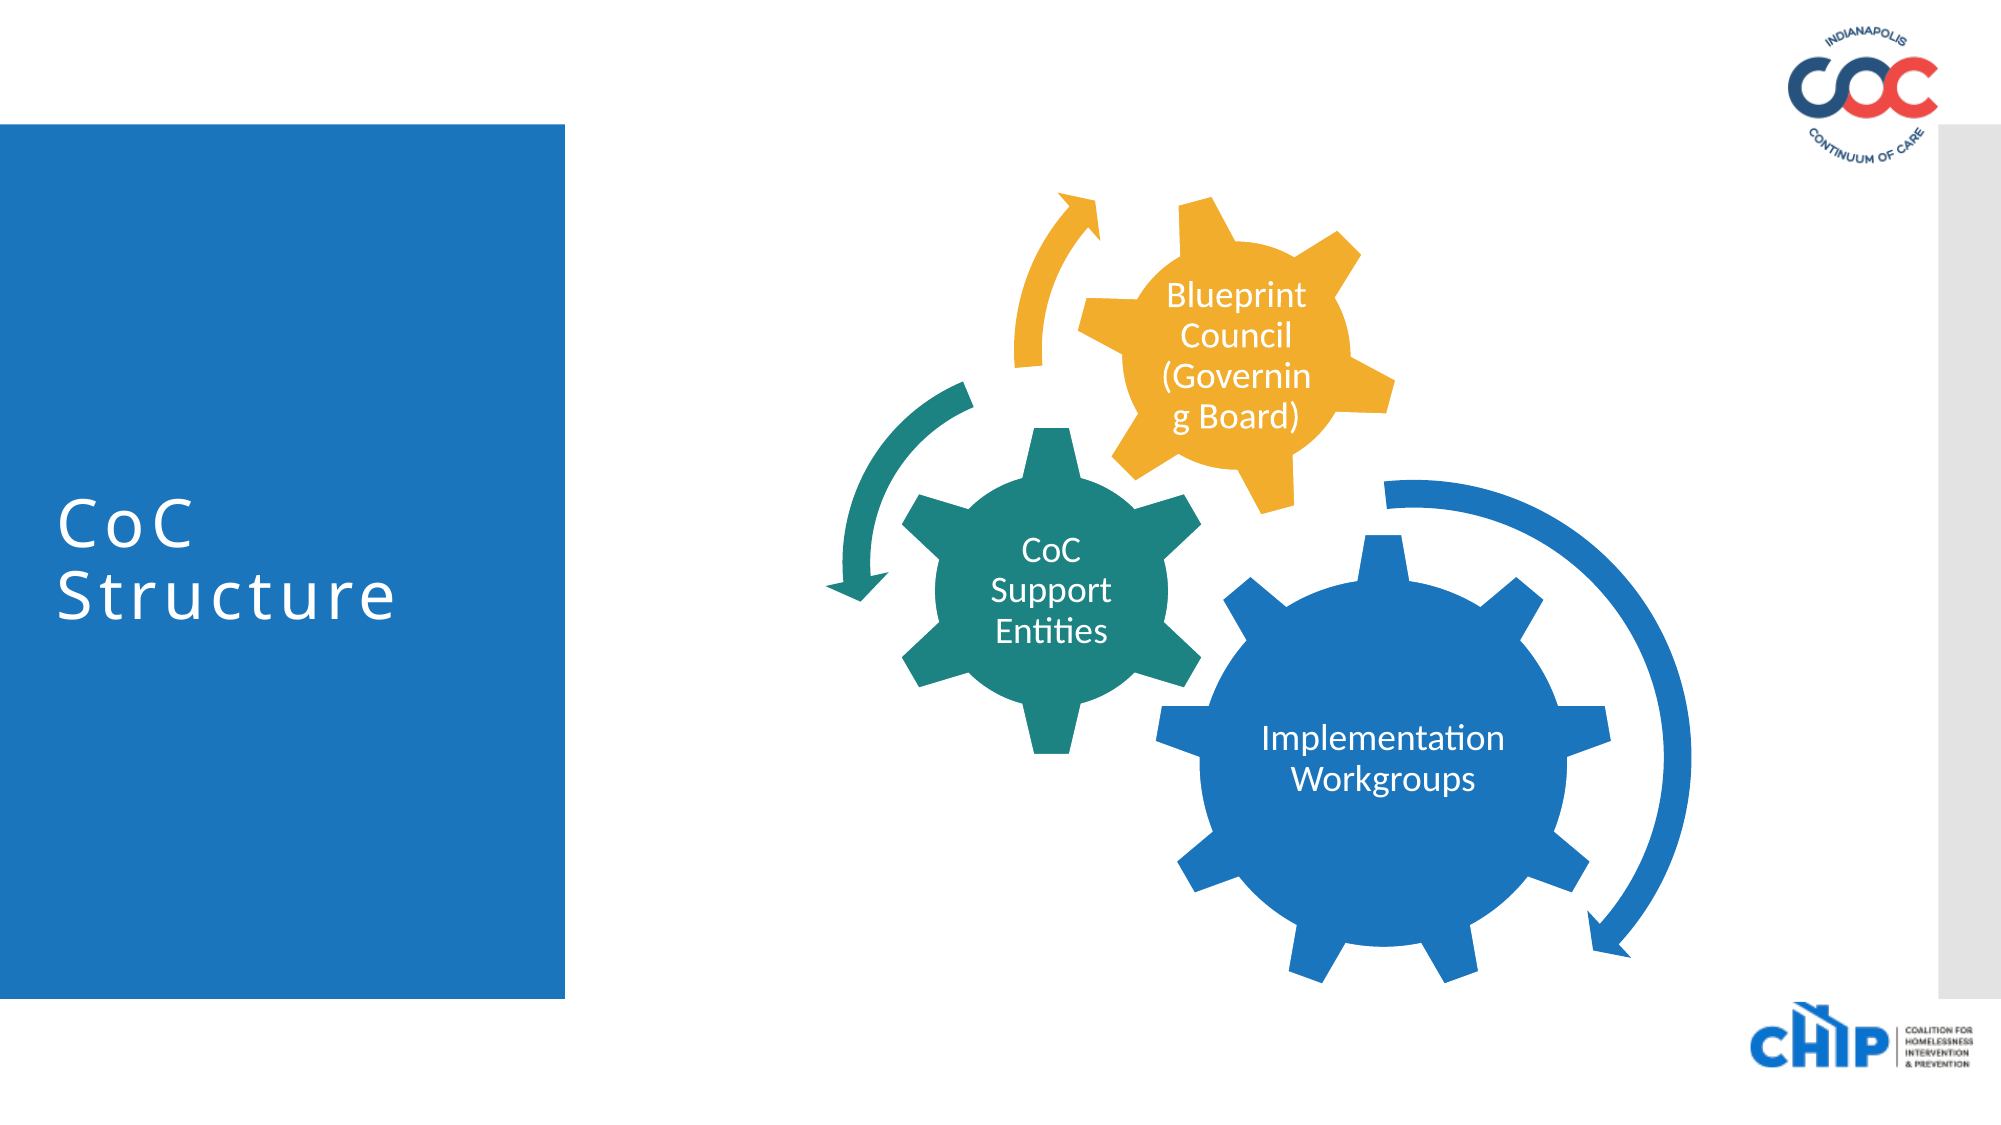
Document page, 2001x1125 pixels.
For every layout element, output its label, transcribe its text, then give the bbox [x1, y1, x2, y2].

picture [1749, 922, 1975, 1125]
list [594, 153, 1795, 995]
title CoC Structure [41, 184, 525, 940]
picture [1787, 21, 1938, 172]
